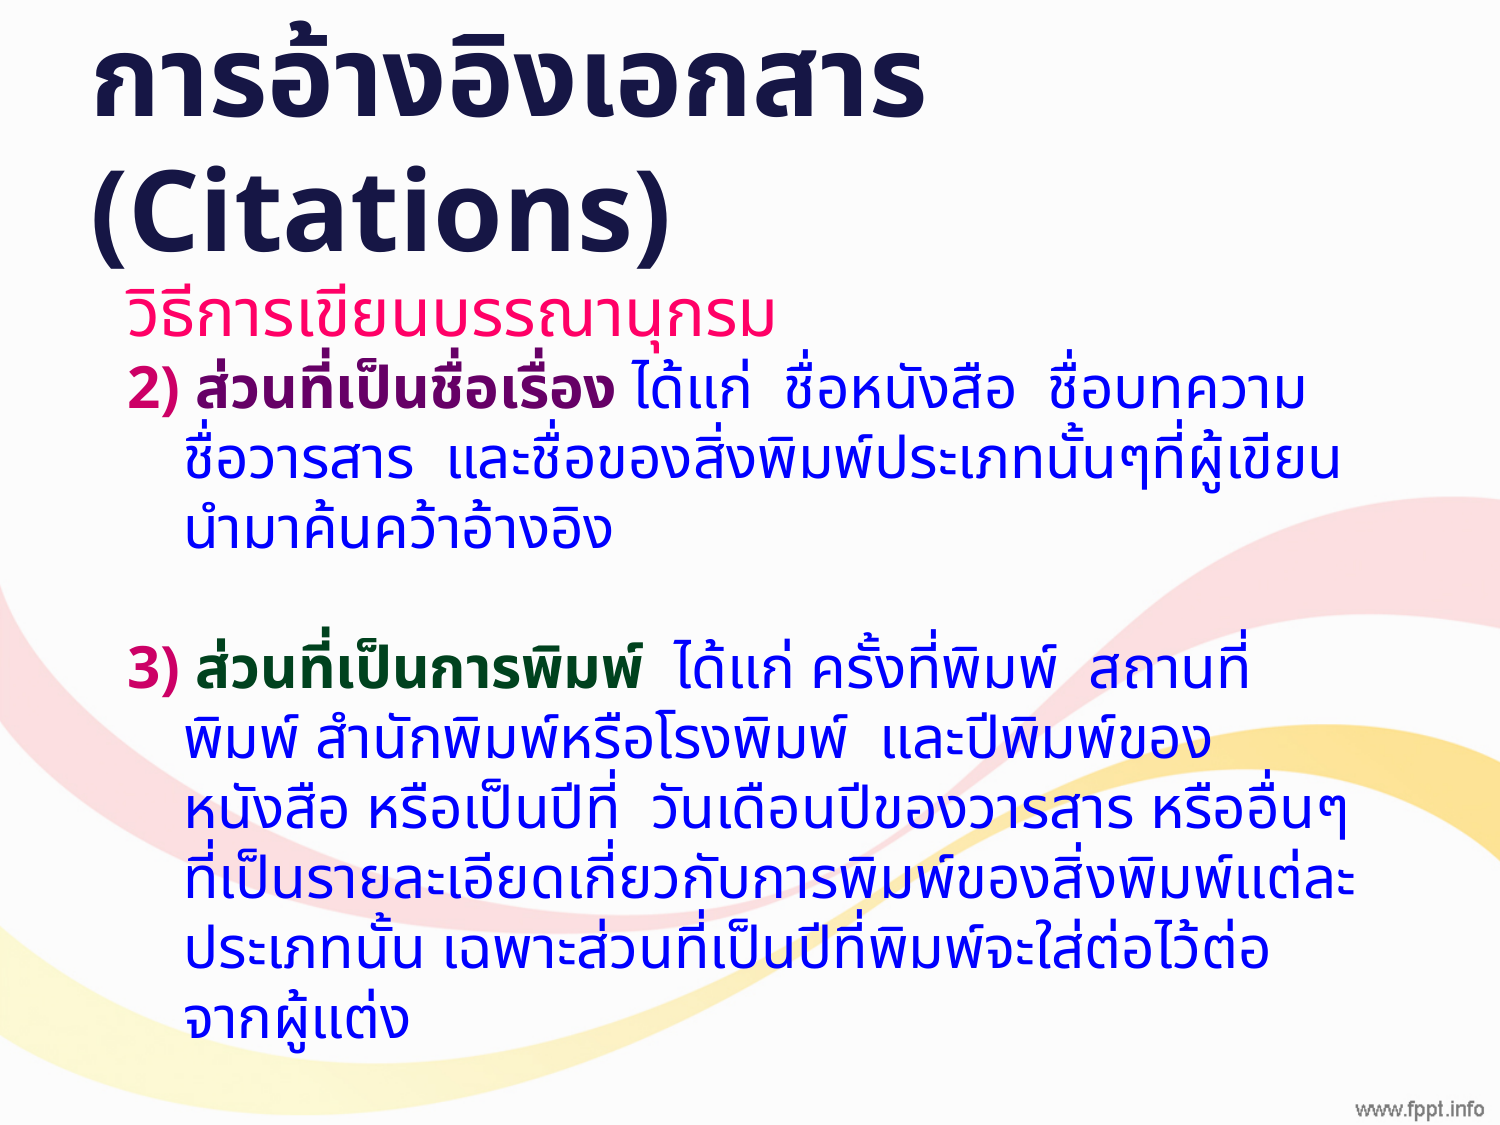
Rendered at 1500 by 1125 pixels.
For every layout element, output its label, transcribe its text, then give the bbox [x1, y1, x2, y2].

title การอ้างอิงเอกสาร (Citations) [75, 0, 1425, 282]
list วิธีการเขียนบรรณานุกรม 2) ส่วนที่เป็นชื่อเรื่อง ได้แก่ ชื่อหนังสือ ชื่อบทความ ชื่อวารสาร และชื่อของสิ่งพิมพ์ประเภทนั้นๆที่ผู้เขียนนำมาค้นคว้าอ้างอิง 3) ส่วนที่เป็นการพิมพ์ ได้แก่ ครั้งที่พิมพ์ สถานที่พิมพ์ สำนักพิมพ์หรือโรงพิมพ์ และปีพิมพ์ของหนังสือ หรือเป็นปีที่ วันเดือนปีของวารสาร หรืออื่นๆที่เป็นรายละเอียดเกี่ยวกับการพิมพ์ของสิ่งพิมพ์แต่ละประเภทนั้น เฉพาะส่วนที่เป็นปีที่พิมพ์จะใส่ต่อไว้ต่อจากผู้แต่ง [112, 282, 1376, 988]
picture [0, 0, 1500, 1125]
